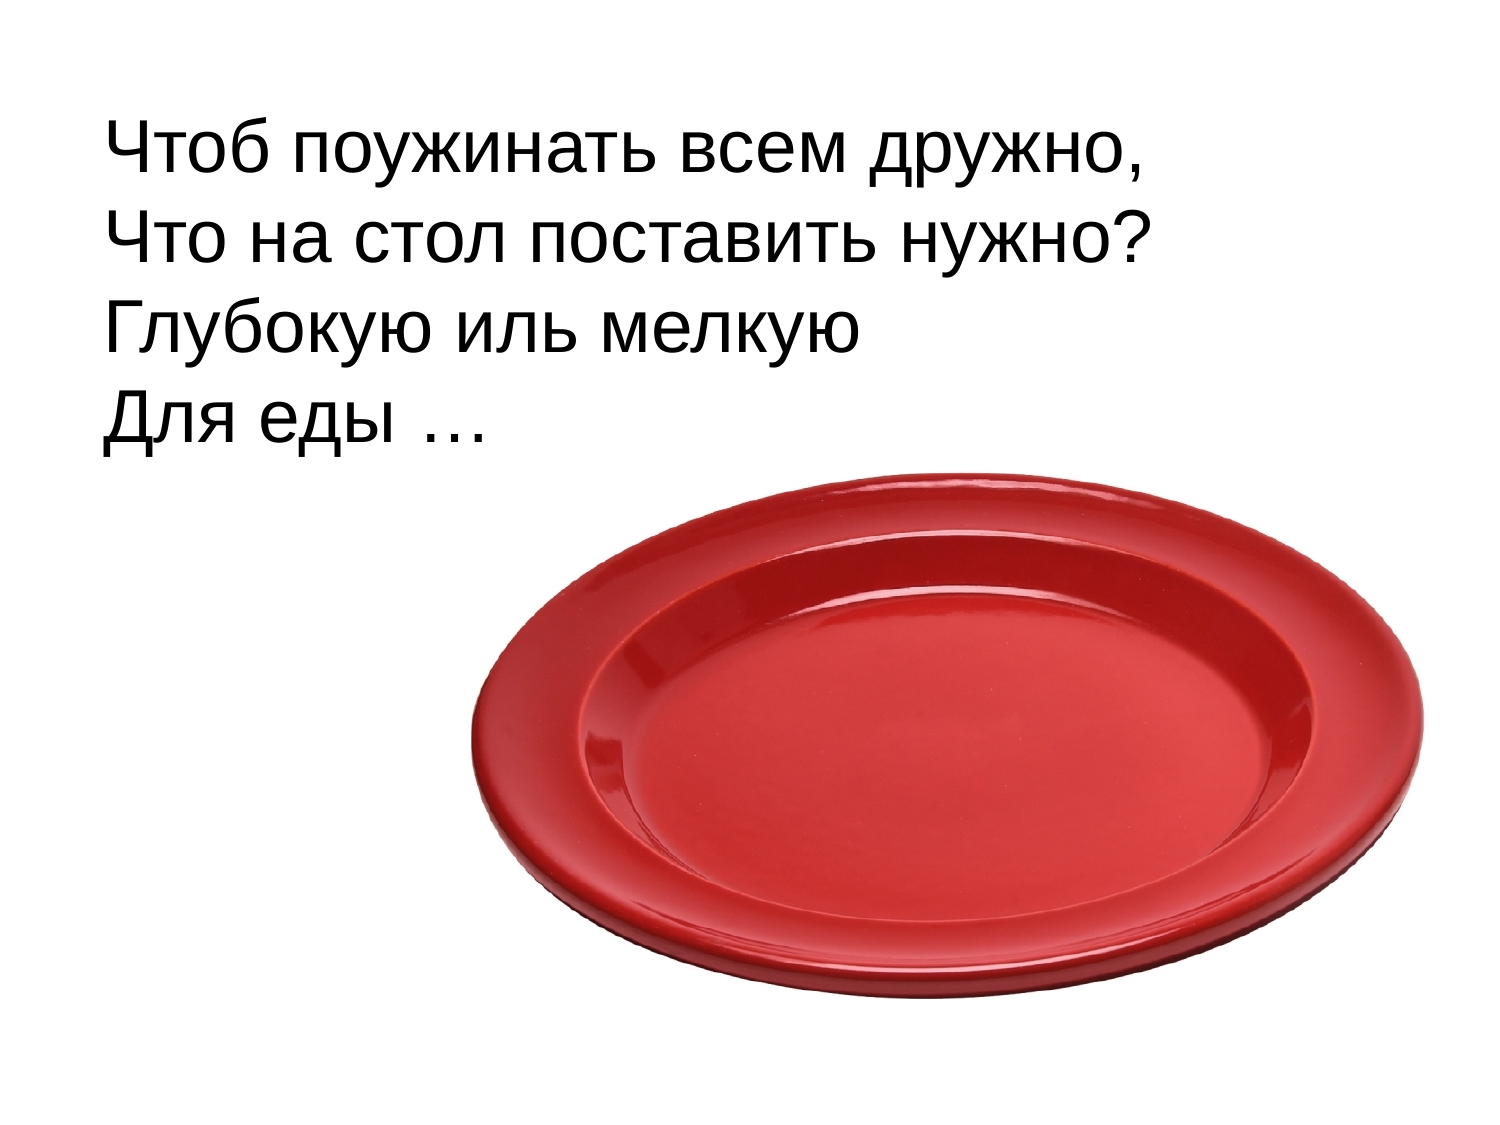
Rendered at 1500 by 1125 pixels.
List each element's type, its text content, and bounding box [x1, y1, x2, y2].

text_box Чтоб поужинать всем дружно, Что на стол поставить нужно? Глубокую иль мелкую Для еды … [88, 89, 1176, 465]
picture [454, 465, 1437, 1009]
